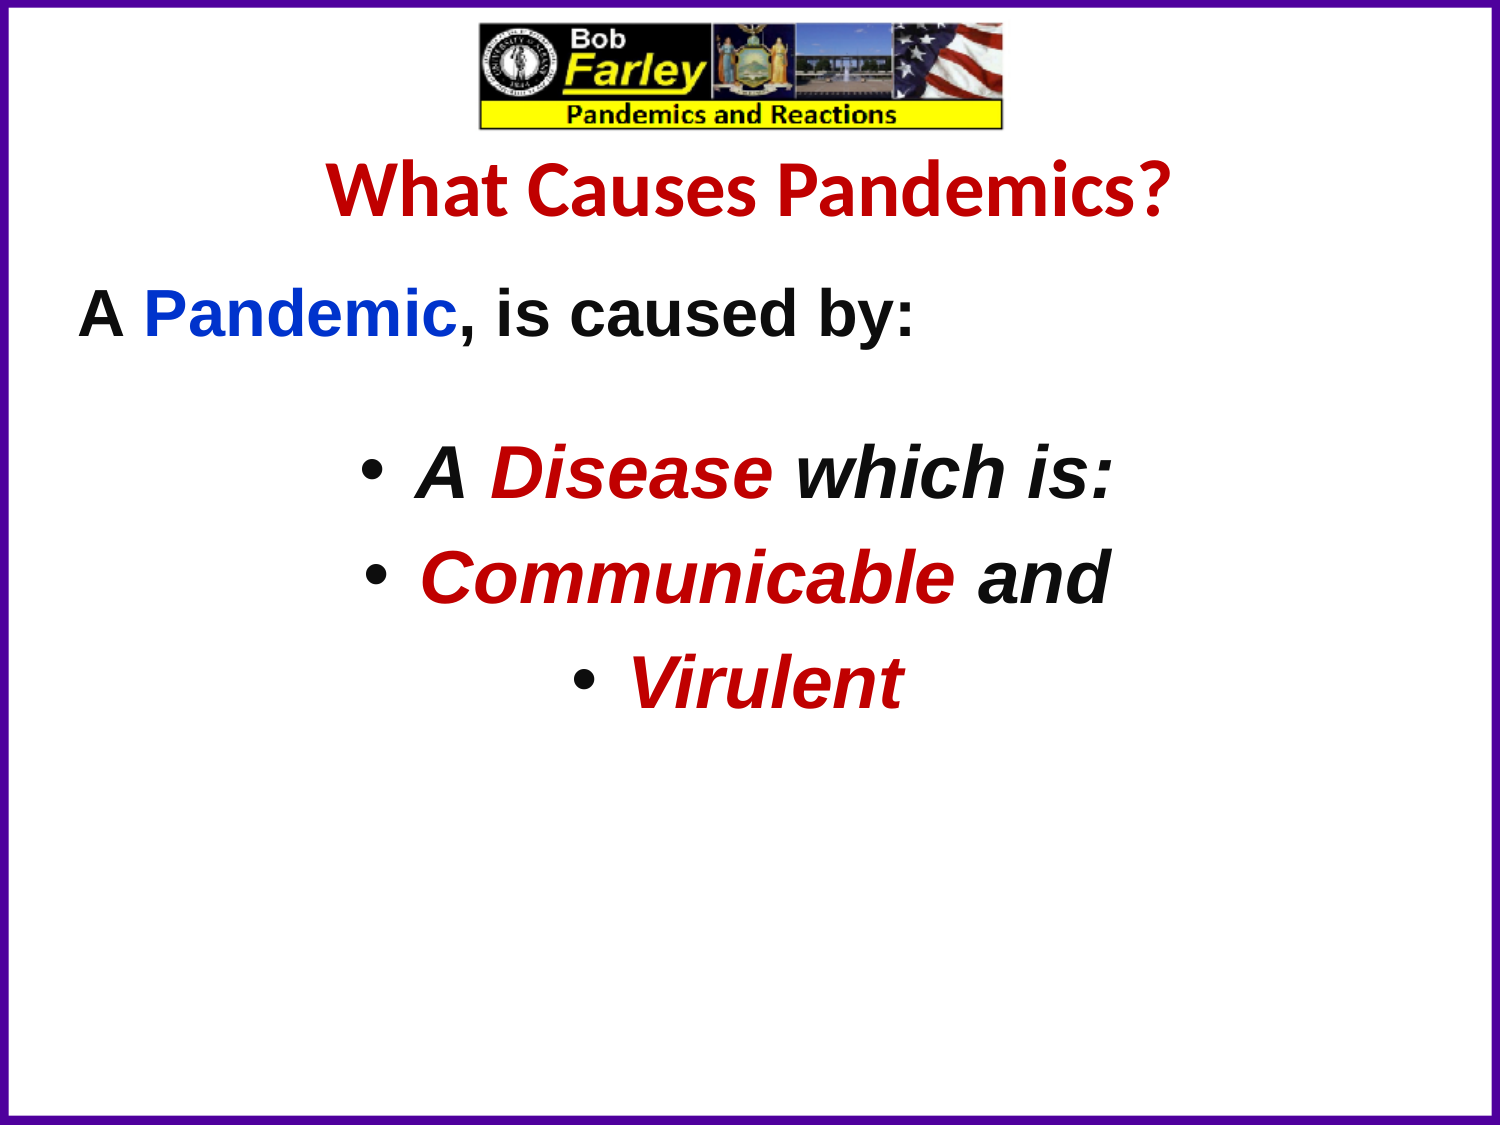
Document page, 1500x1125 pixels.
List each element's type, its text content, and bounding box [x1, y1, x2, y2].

list A Pandemic, is caused by: A Disease which is: Communicable and Virulent [62, 262, 1413, 990]
picture [0, 0, 1500, 1125]
text_box What Causes Pandemics? [37, 127, 1463, 241]
